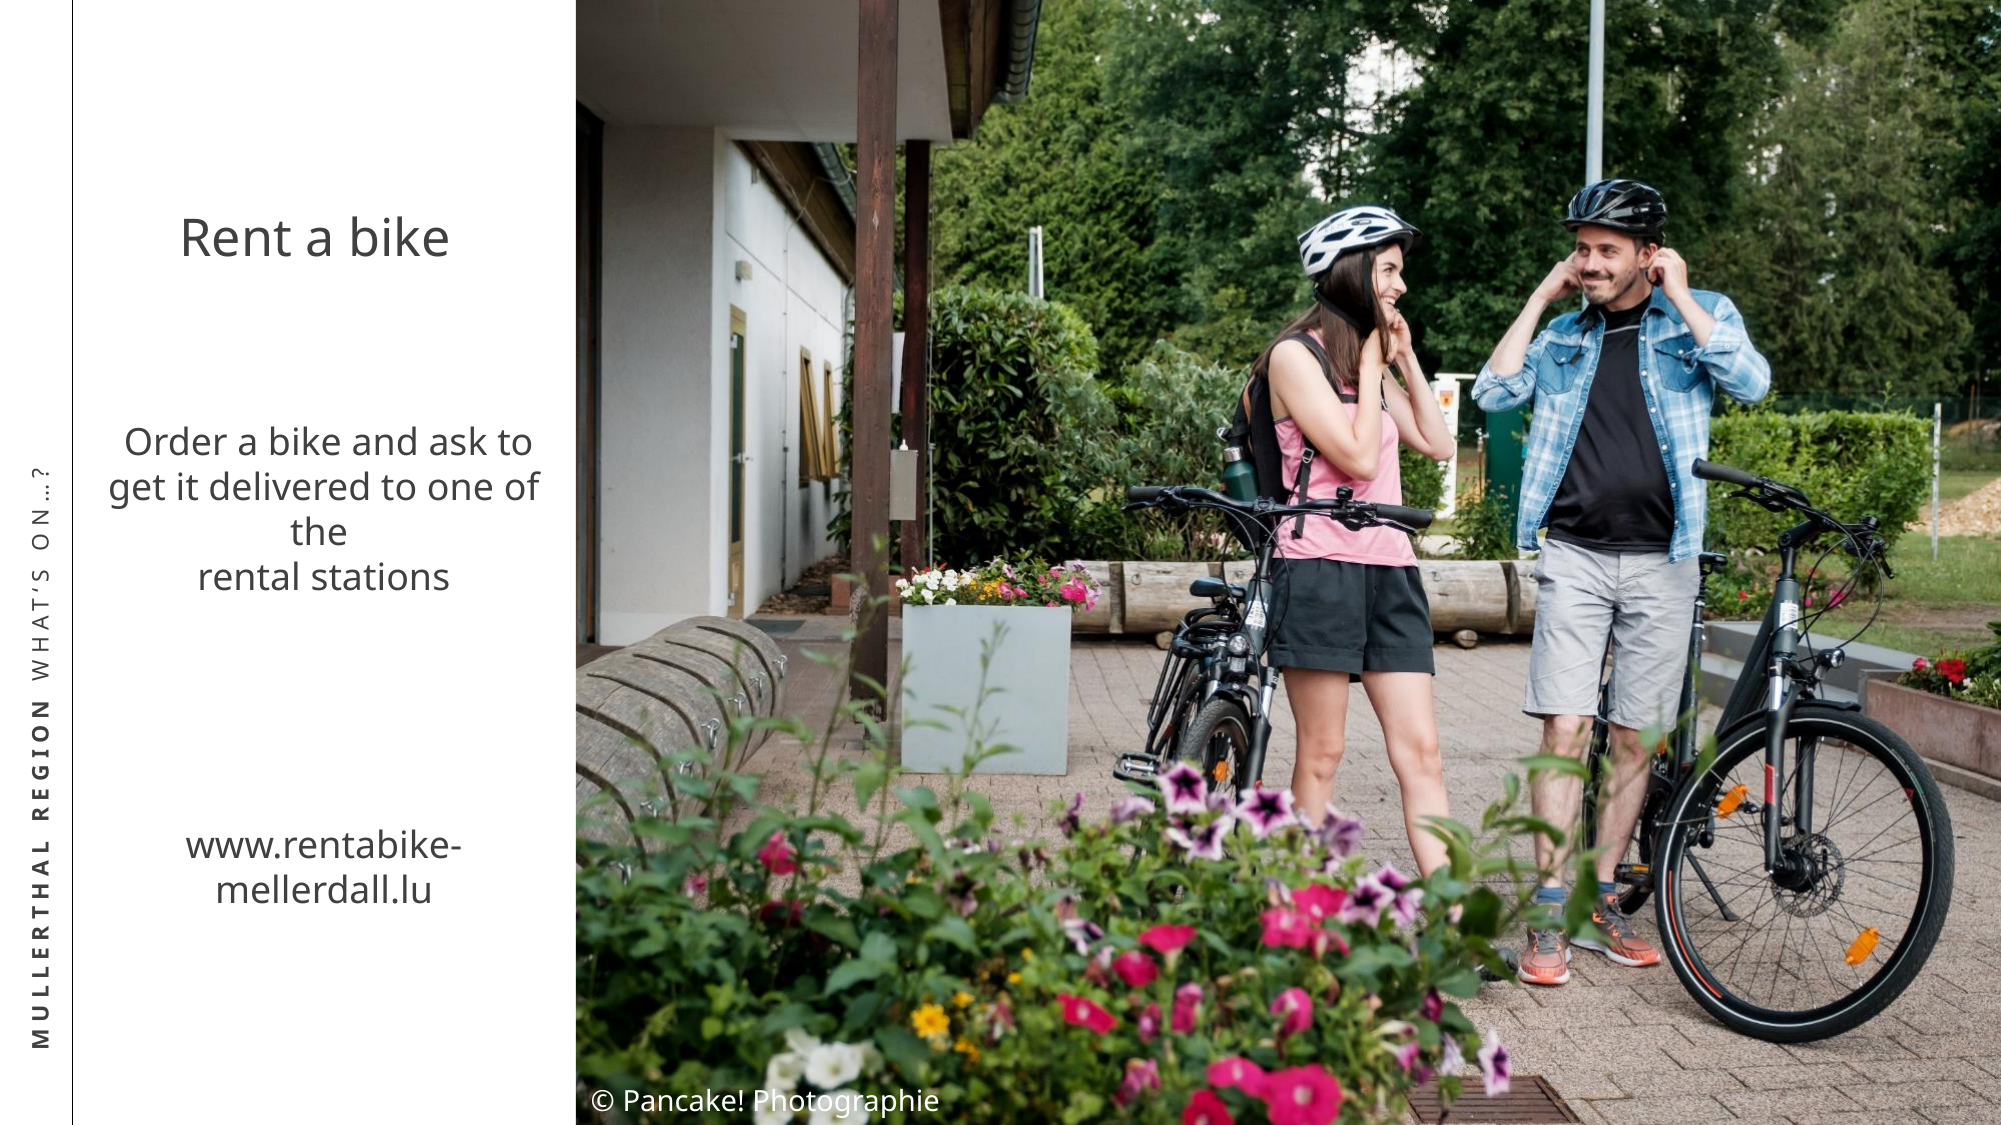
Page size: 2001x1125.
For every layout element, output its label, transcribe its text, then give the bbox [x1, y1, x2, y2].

picture [575, 0, 2001, 1125]
text_box Rent a bike [73, 196, 559, 274]
text_box www.rentabike-mellerdall.lu [73, 813, 575, 919]
text_box Order a bike and ask to get it delivered to one of the rental stations [73, 410, 575, 606]
